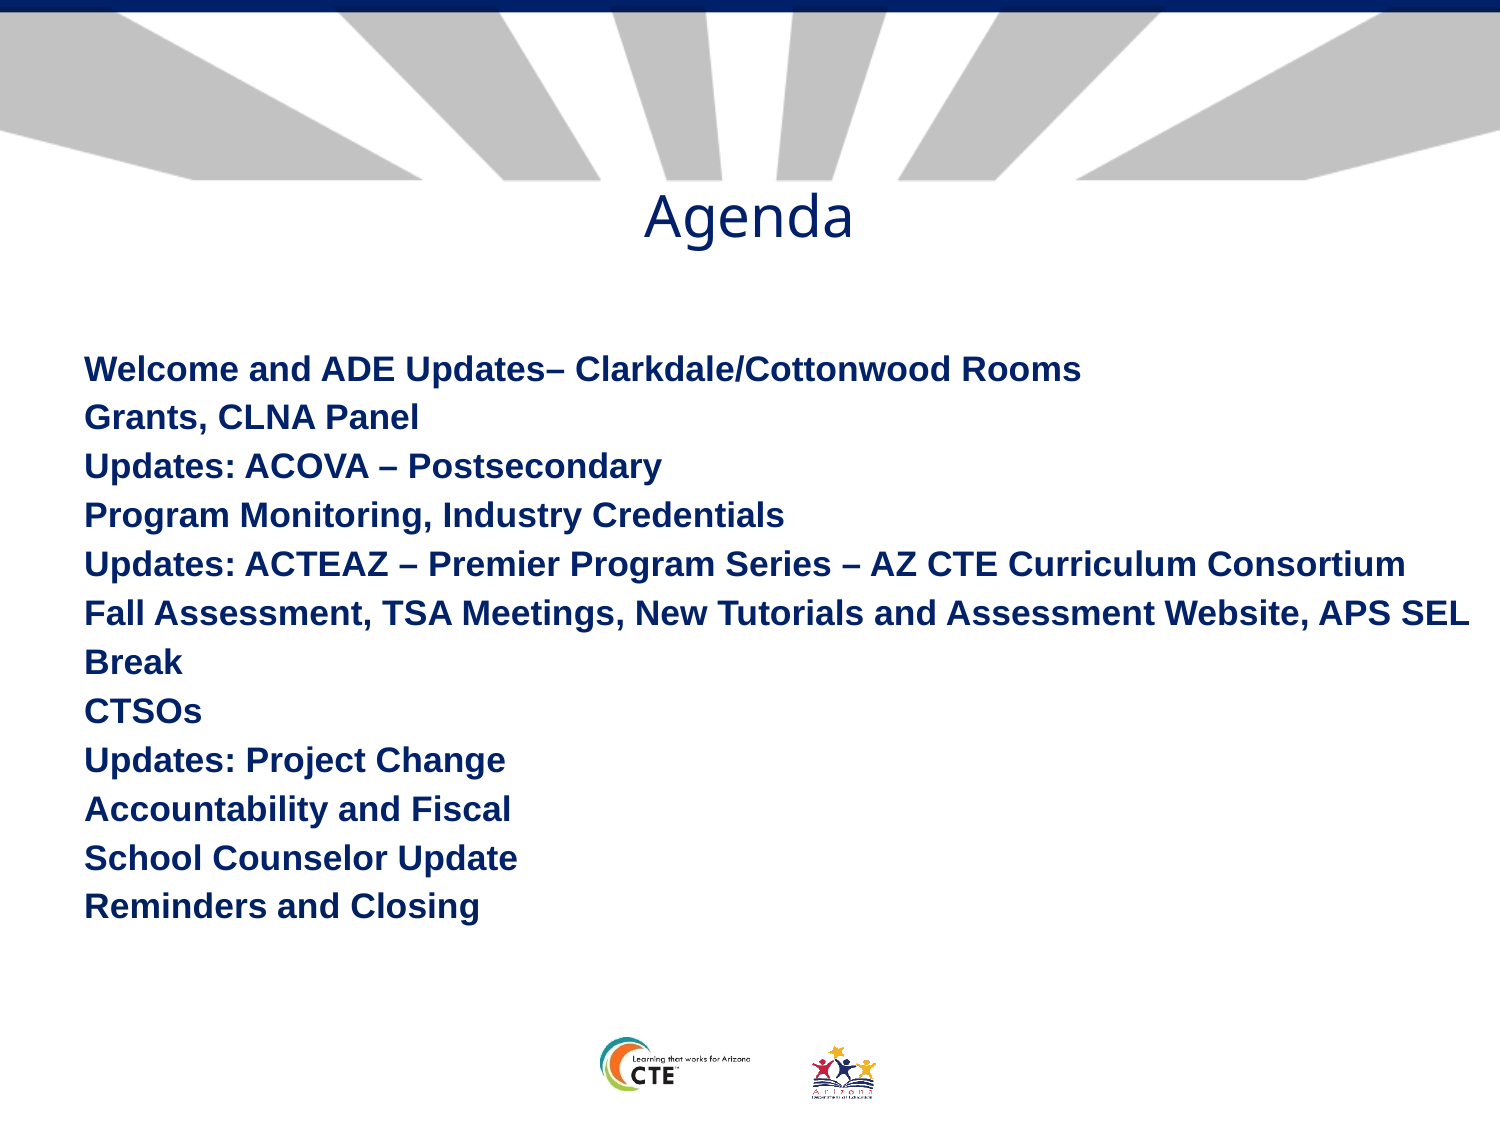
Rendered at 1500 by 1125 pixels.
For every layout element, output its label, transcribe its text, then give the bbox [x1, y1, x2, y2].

picture [812, 1044, 876, 1099]
list Welcome and ADE Updates– Clarkdale/Cottonwood Rooms Grants, CLNA Panel Updates: ACOVA – Postsecondary Program Monitoring, Industry Credentials Updates: ACTEAZ – Premier Program Series – AZ CTE Curriculum Consortium Fall Assessment, TSA Meetings, New Tutorials and Assessment Website, APS SEL Break CTSOs Updates: Project Change Accountability and Fiscal School Counselor Update Reminders and Closing [84, 287, 1497, 954]
picture [599, 1036, 751, 1091]
title Agenda [169, 179, 1331, 250]
picture [0, 6, 1500, 182]
